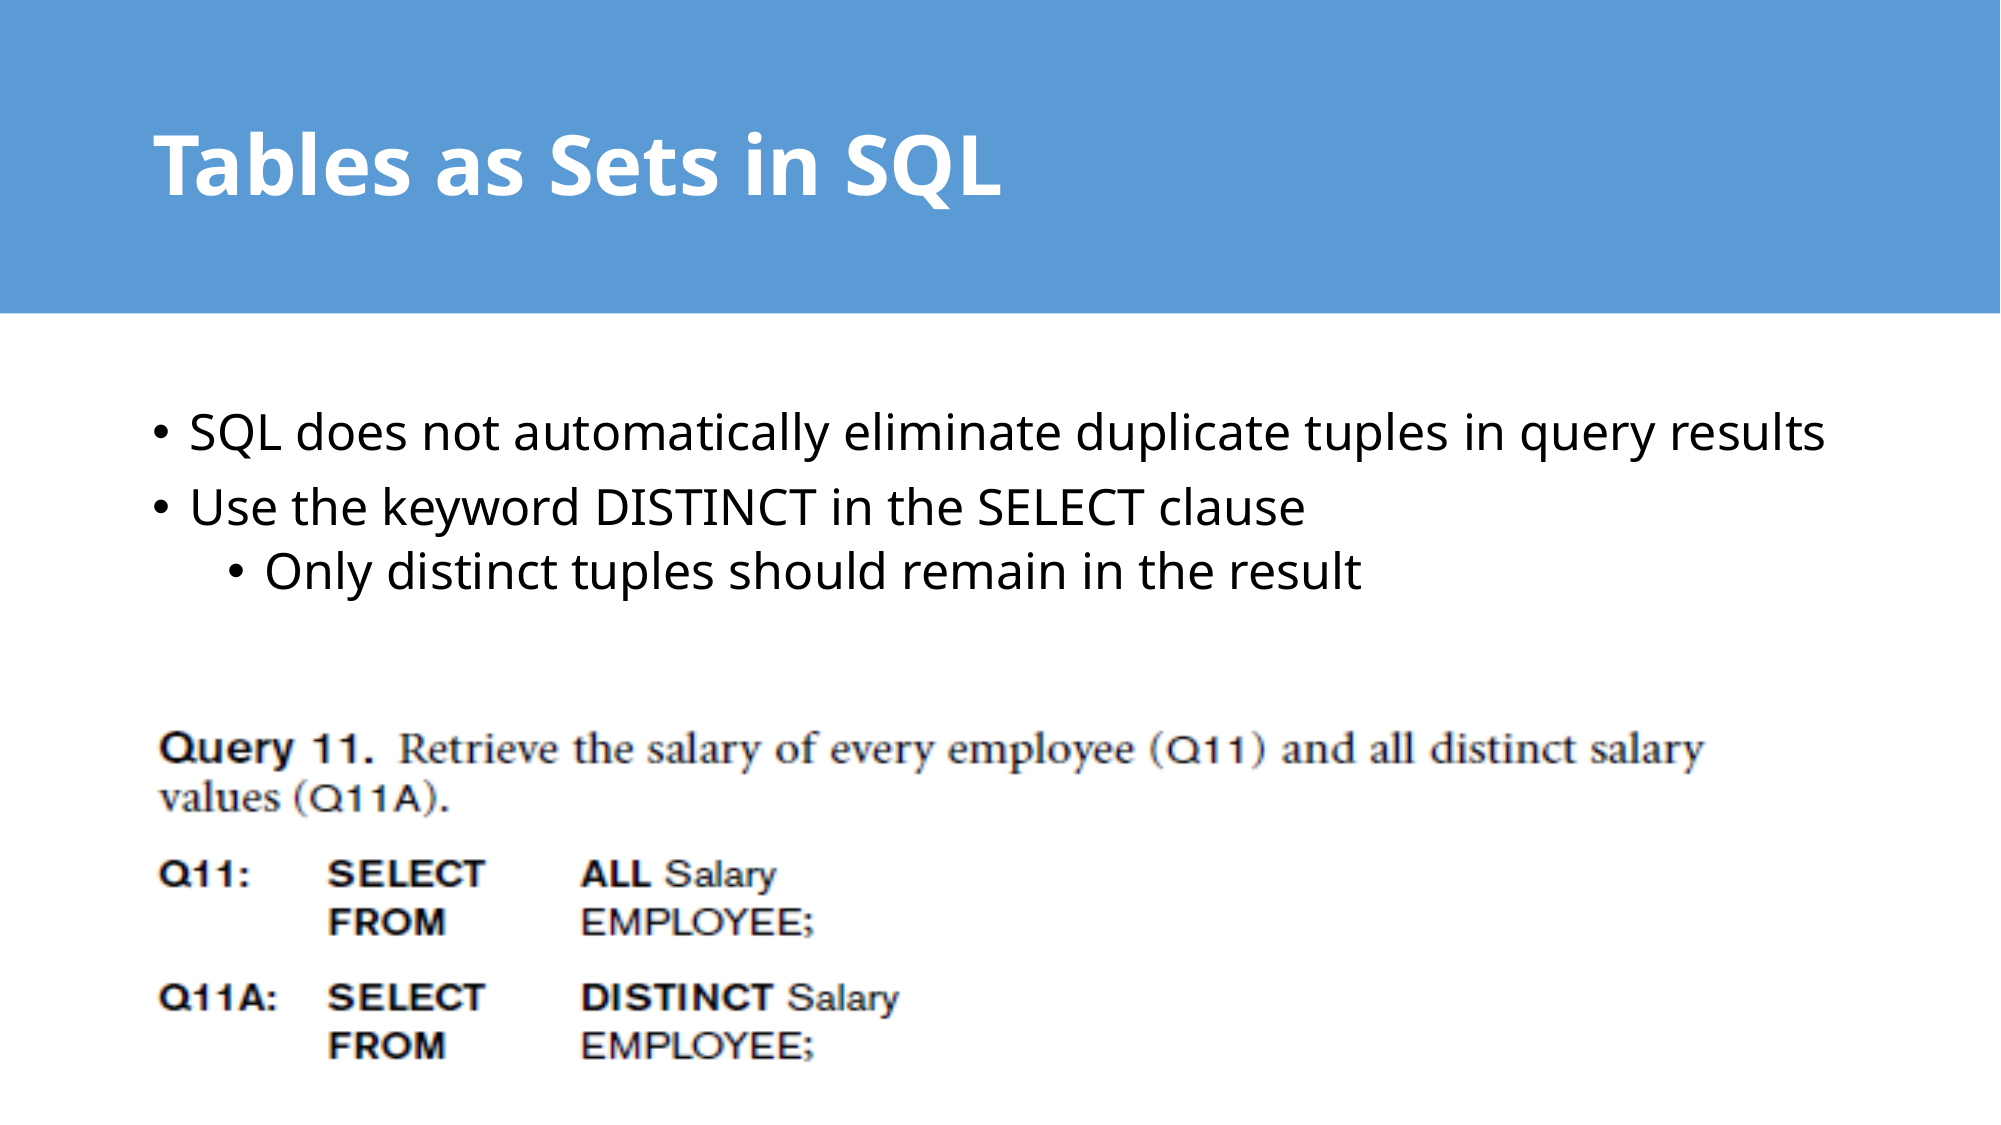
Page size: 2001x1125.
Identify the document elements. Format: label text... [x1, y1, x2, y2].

list SQL does not automatically eliminate duplicate tuples in query results Use the keyword DISTINCT in the SELECT clause Only distinct tuples should remain in the result [137, 399, 1863, 1014]
picture [137, 713, 1737, 1100]
title Tables as Sets in SQL [137, 59, 1863, 278]
text_box [0, 0, 2000, 314]
